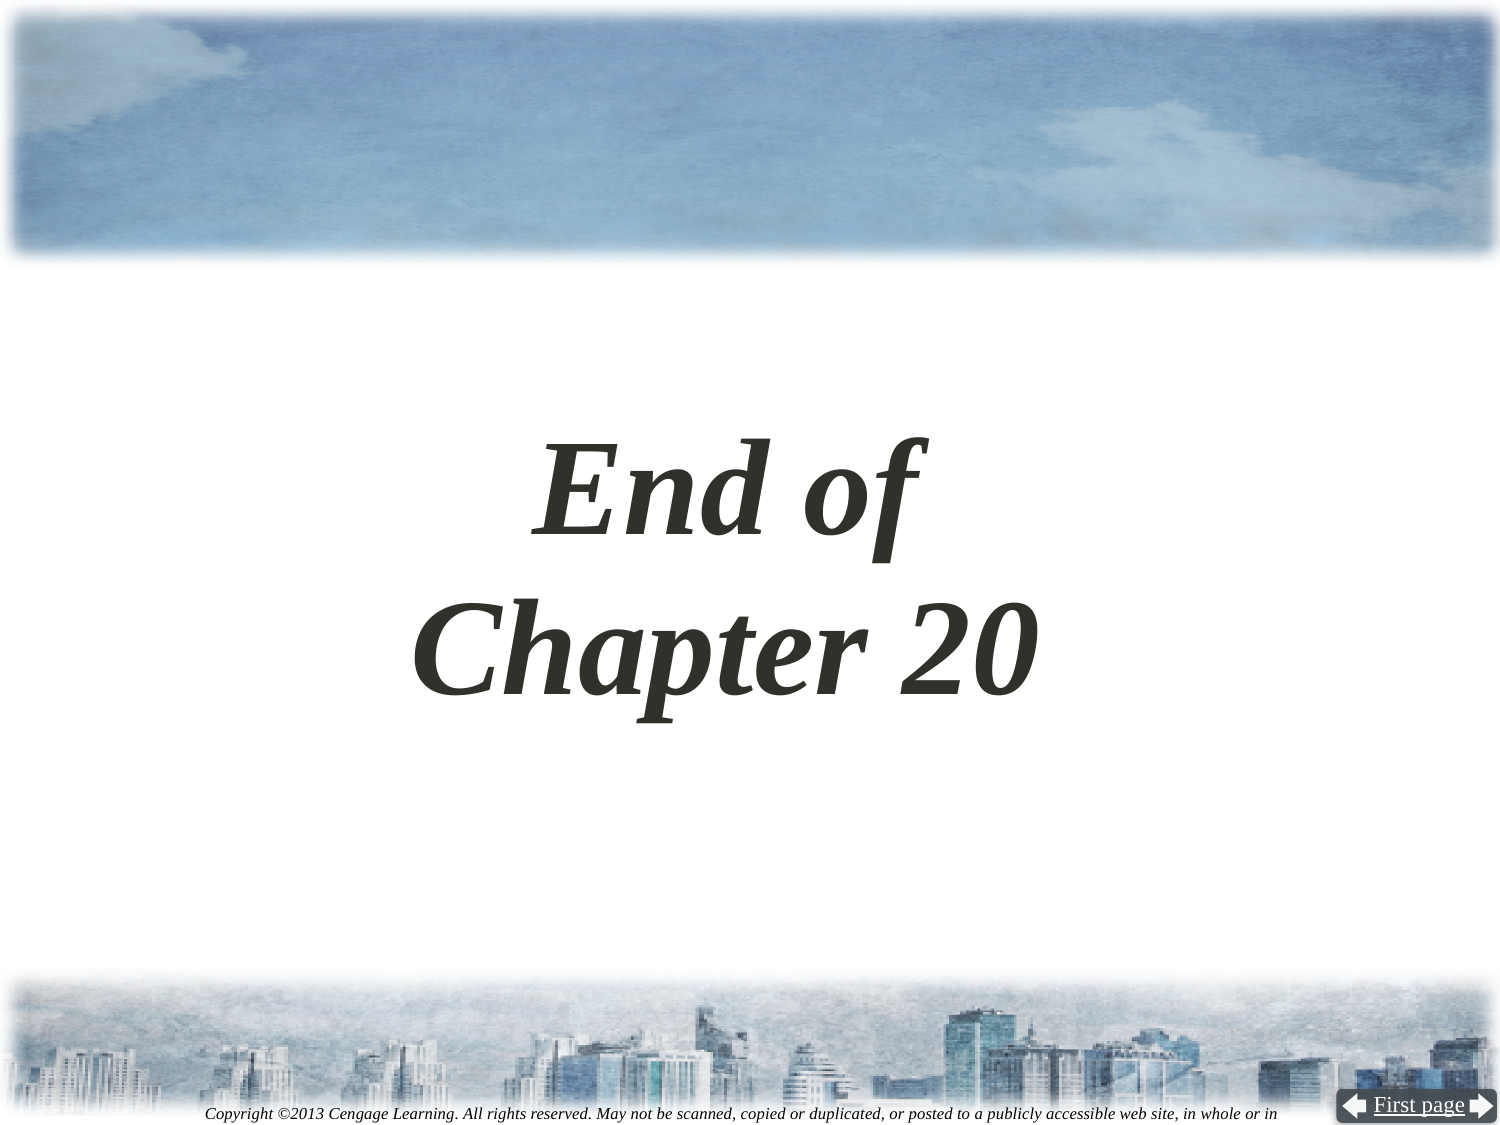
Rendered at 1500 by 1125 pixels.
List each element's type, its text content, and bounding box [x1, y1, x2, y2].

text_box Percent change in quantity demanded: [27, 31, 1481, 238]
text_box 25 [19, 22, 1489, 246]
text_box [22, 25, 1486, 244]
list End of Chapter 20 [390, 375, 1061, 728]
picture [25, 995, 1478, 1091]
